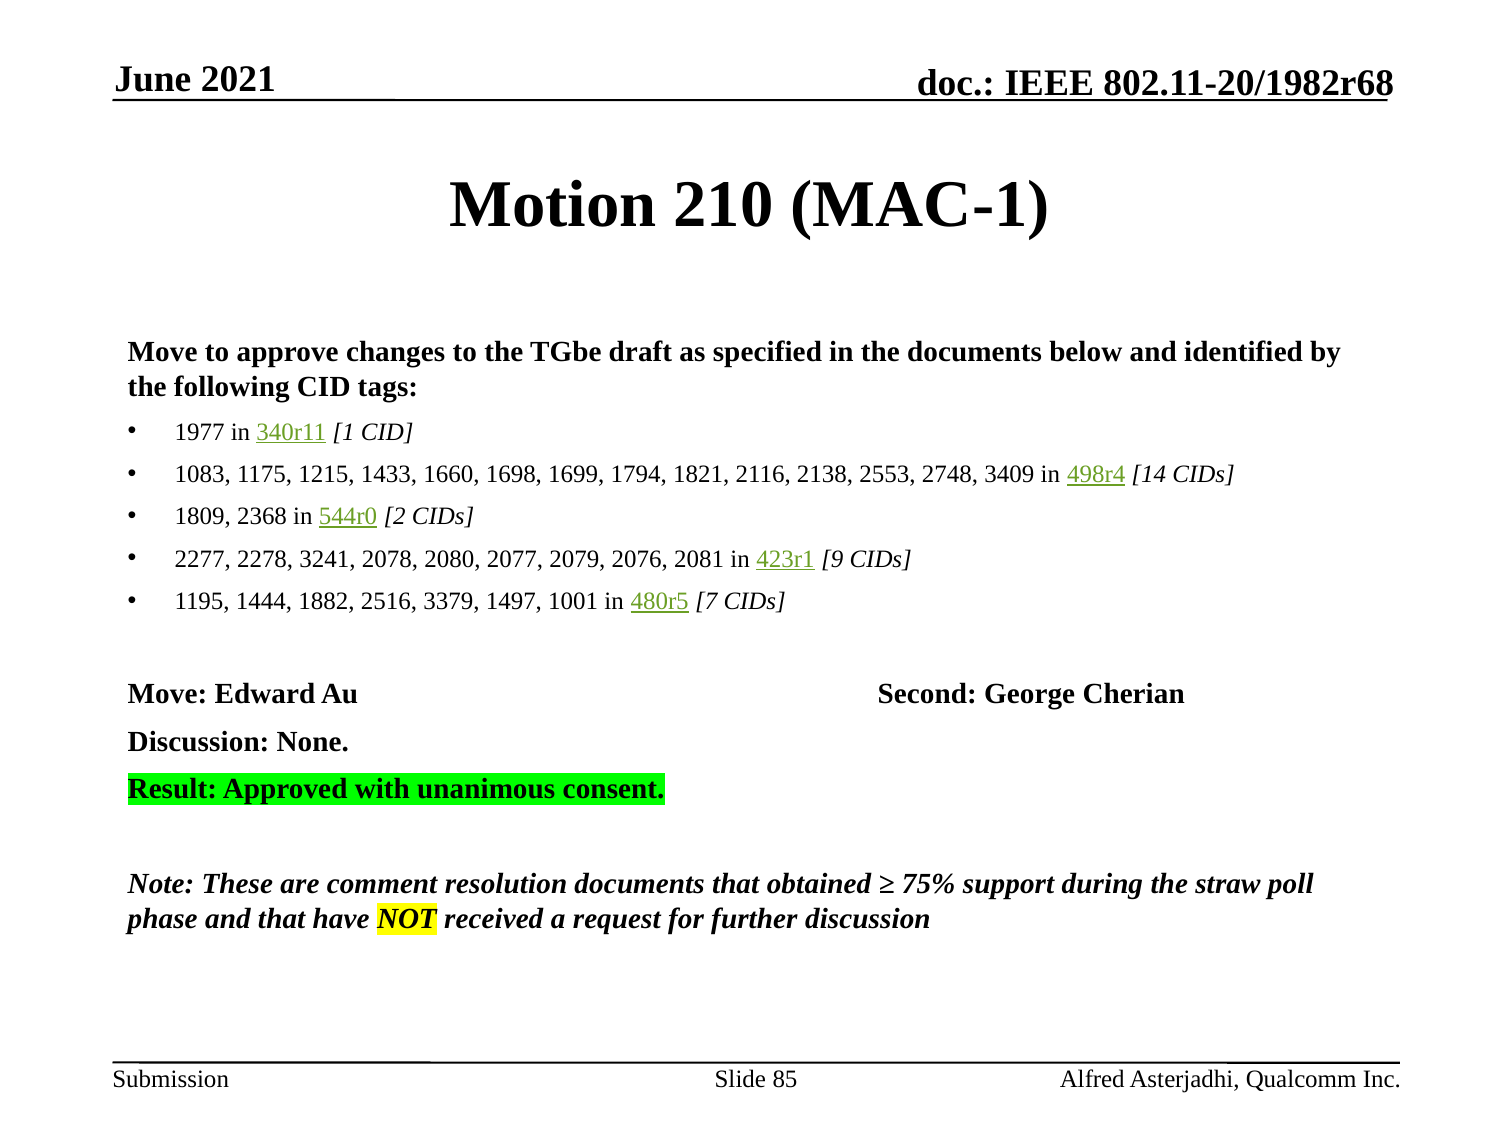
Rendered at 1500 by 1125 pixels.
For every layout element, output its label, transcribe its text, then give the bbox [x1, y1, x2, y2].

title Motion 210 (MAC-1) [112, 112, 1388, 288]
slide_number Slide 85 [712, 1061, 800, 1123]
footer Alfred Asterjadhi, Qualcomm Inc. [878, 1061, 1402, 1093]
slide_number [114, 54, 423, 100]
list Move to approve changes to the TGbe draft as specified in the documents below and identified by the following CID tags: 1977 in 340r11 [1 CID] 1083, 1175, 1215, 1433, 1660, 1698, 1699, 1794, 1821, 2116, 2138, 2553, 2748, 3409 in 498r4 [14 CIDs] 1809, 2368 in 544r0 [2 CIDs] 2277, 2278, 3241, 2078, 2080, 2077, 2079, 2076, 2081 in 423r1 [9 CIDs] 1195, 1444, 1882, 2516, 3379, 1497, 1001 in 480r5 [7 CIDs] Move: Edward Au Second: George Cherian Discussion: None. Result: Approved with unanimous consent. Note: These are comment resolution documents that obtained ≥ 75% support during the straw poll phase and that have NOT received a request for further discussion [112, 324, 1388, 1063]
